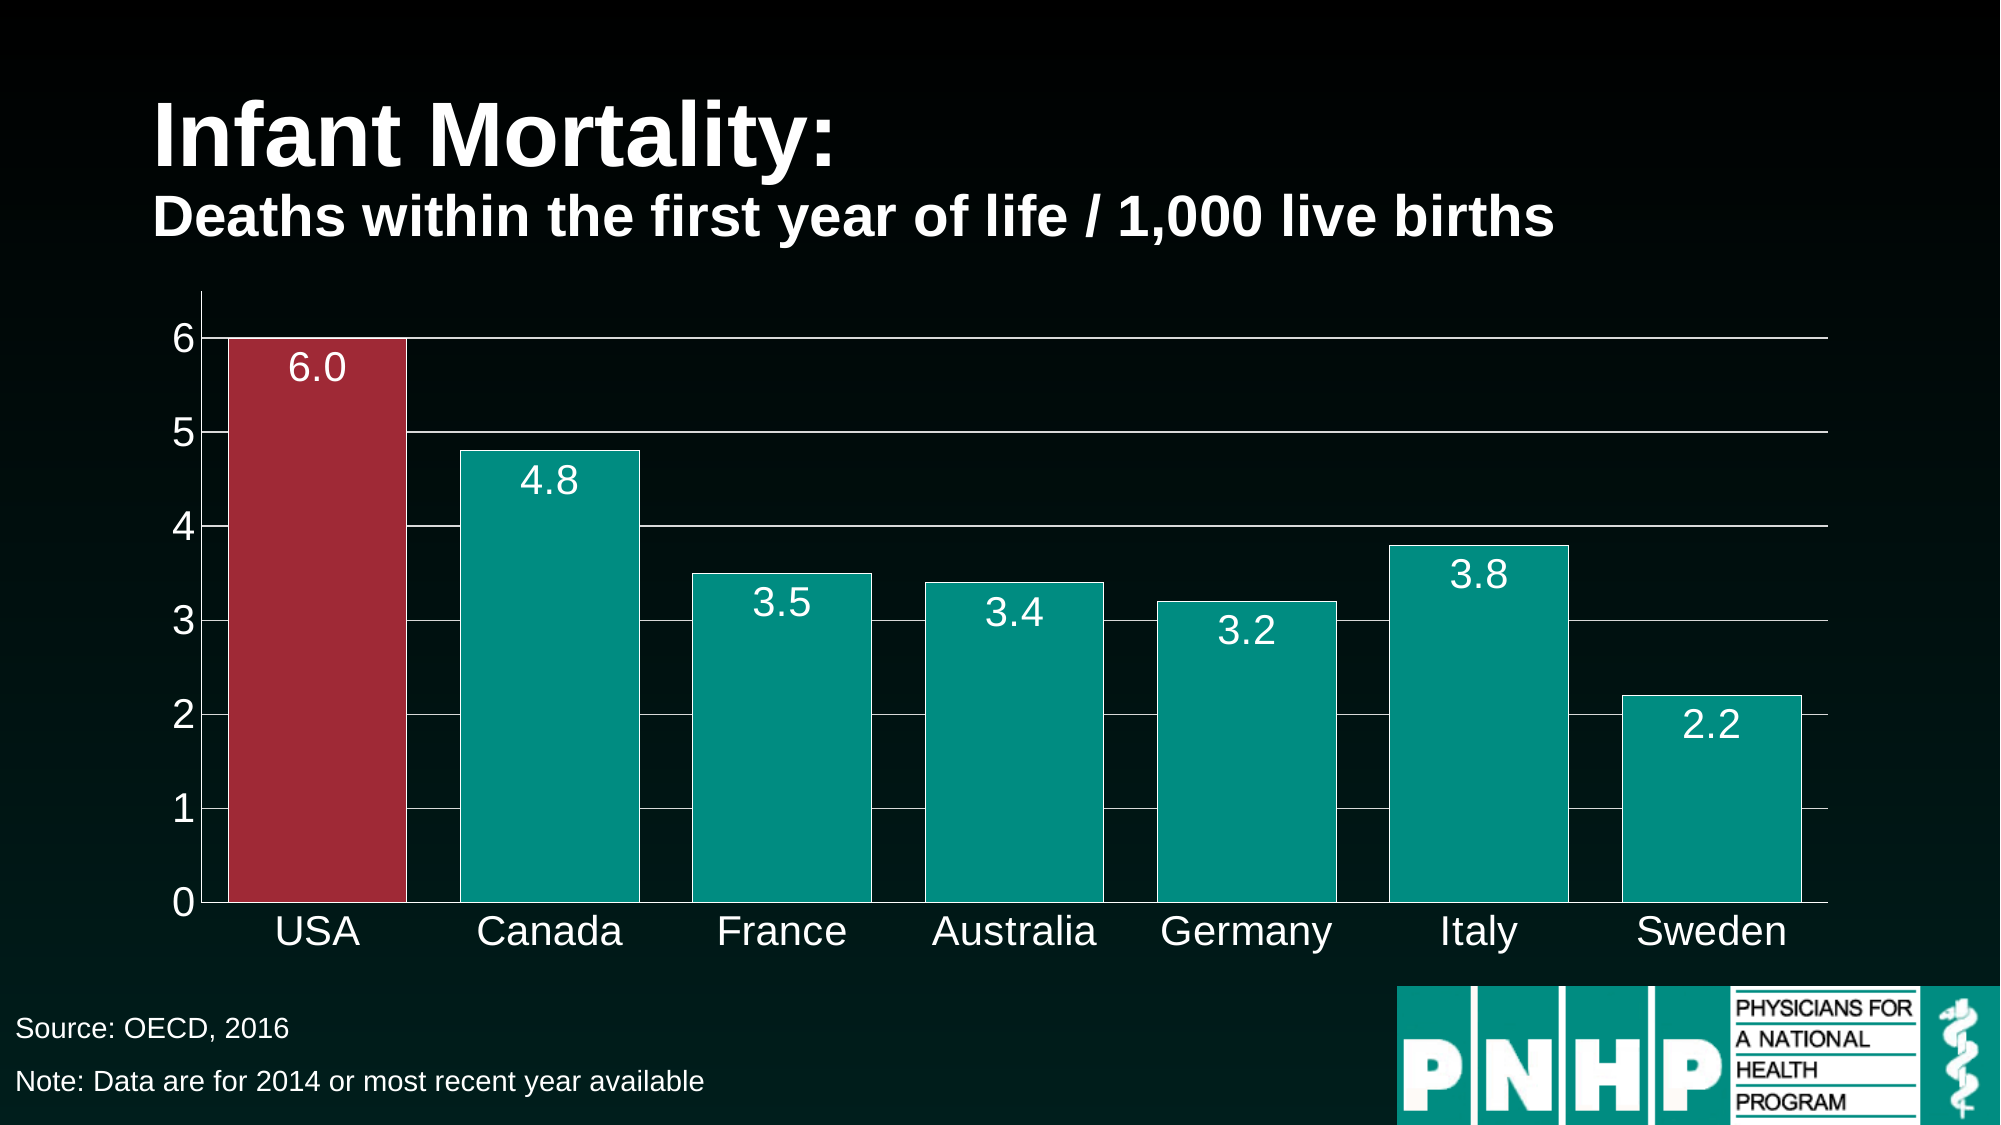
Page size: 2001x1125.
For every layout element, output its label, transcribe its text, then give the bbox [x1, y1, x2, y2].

list Source: OECD, 2016 Note: Data are for 2014 or most recent year available [0, 986, 1342, 1125]
chart [137, 277, 1863, 970]
title Infant Mortality: Deaths within the first year of life / 1,000 live births [137, 59, 1863, 277]
picture [1397, 986, 2000, 1125]
